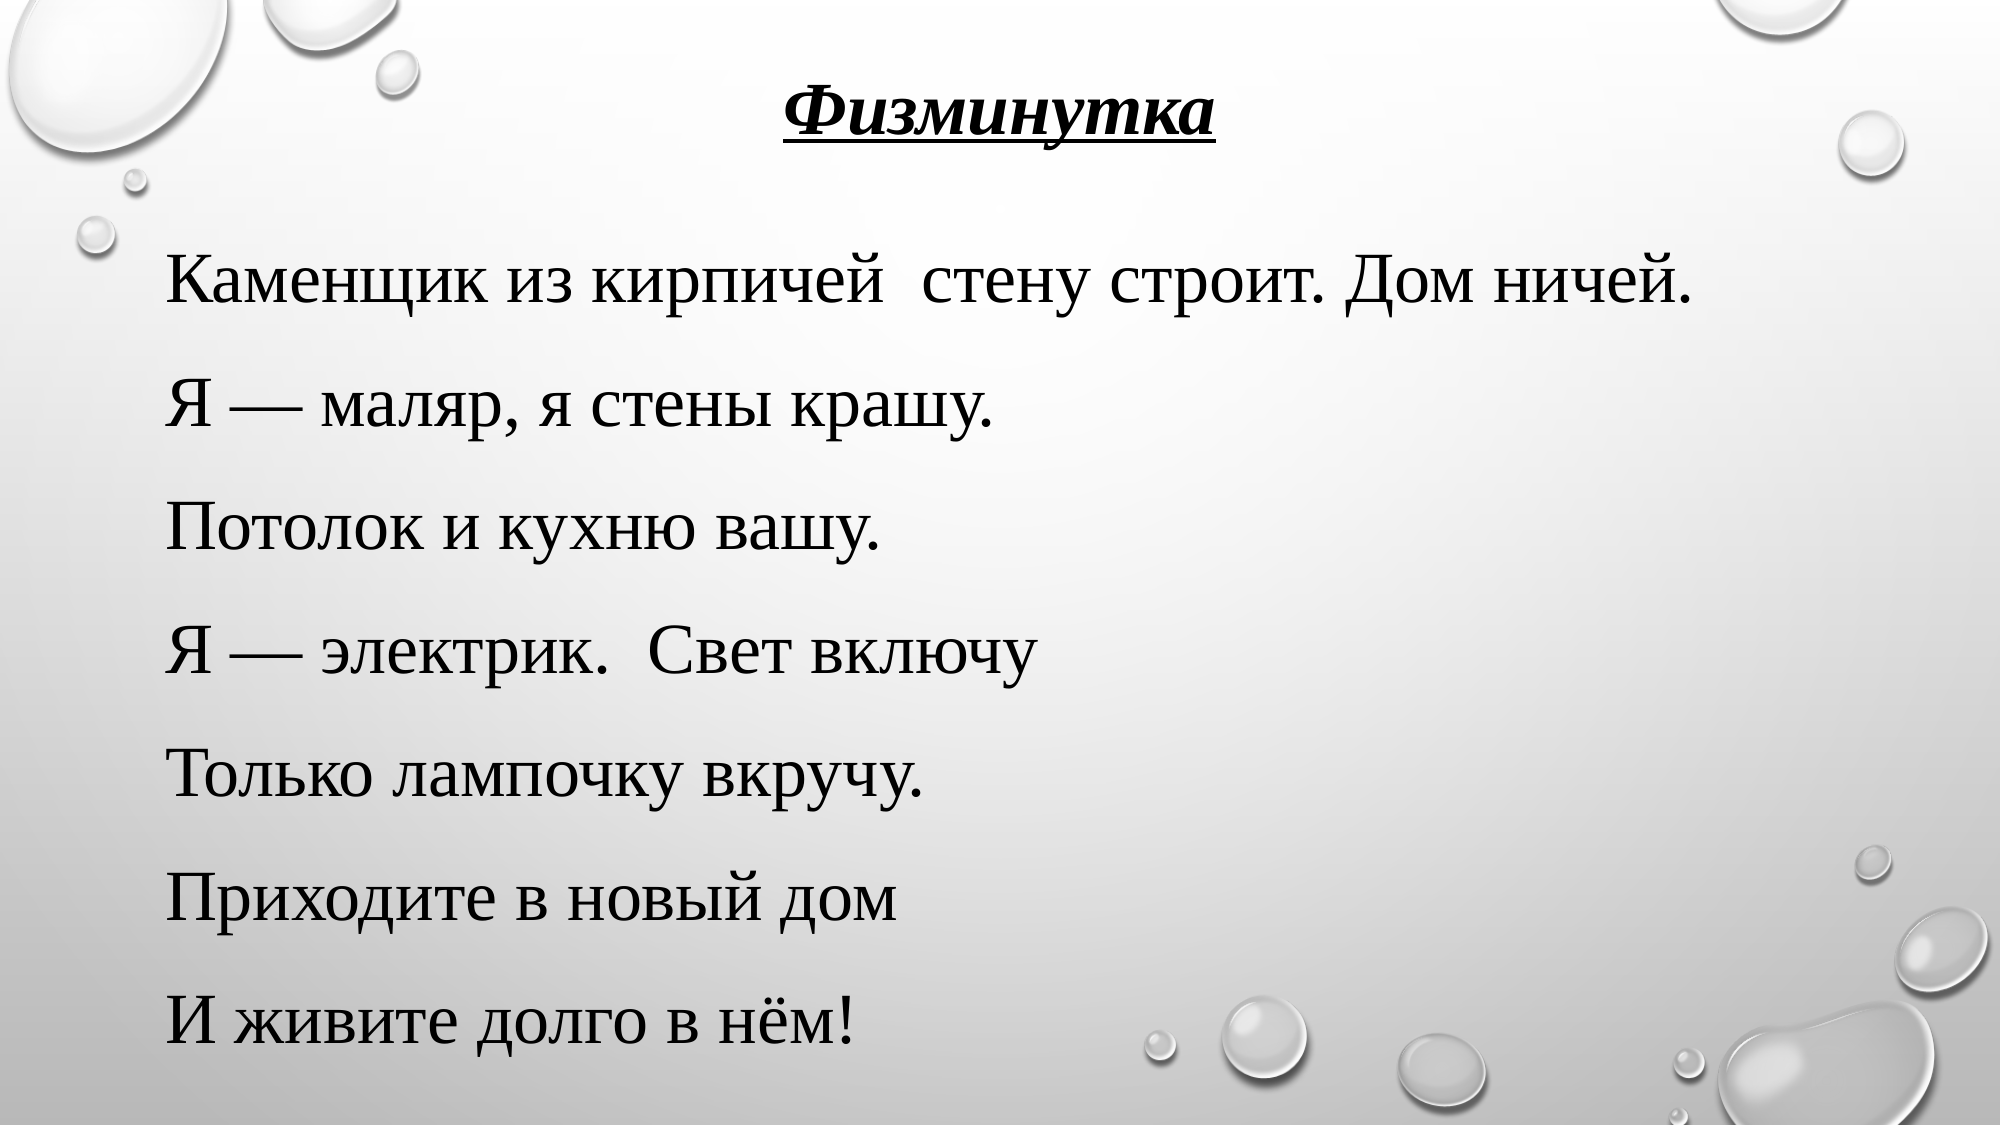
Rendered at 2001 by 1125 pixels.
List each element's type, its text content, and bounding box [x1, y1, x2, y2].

picture [0, 0, 2000, 1125]
title Физминутка [150, 15, 1850, 205]
list Каменщик из кирпичей стену строит. Дом ничей. Я — маляр, я стены крашу. Потолок и кухню вашу. Я — электрик. Свет включу Только лампочку вкручу. Приходите в новый дом И живите долго в нём! [150, 205, 1850, 1070]
